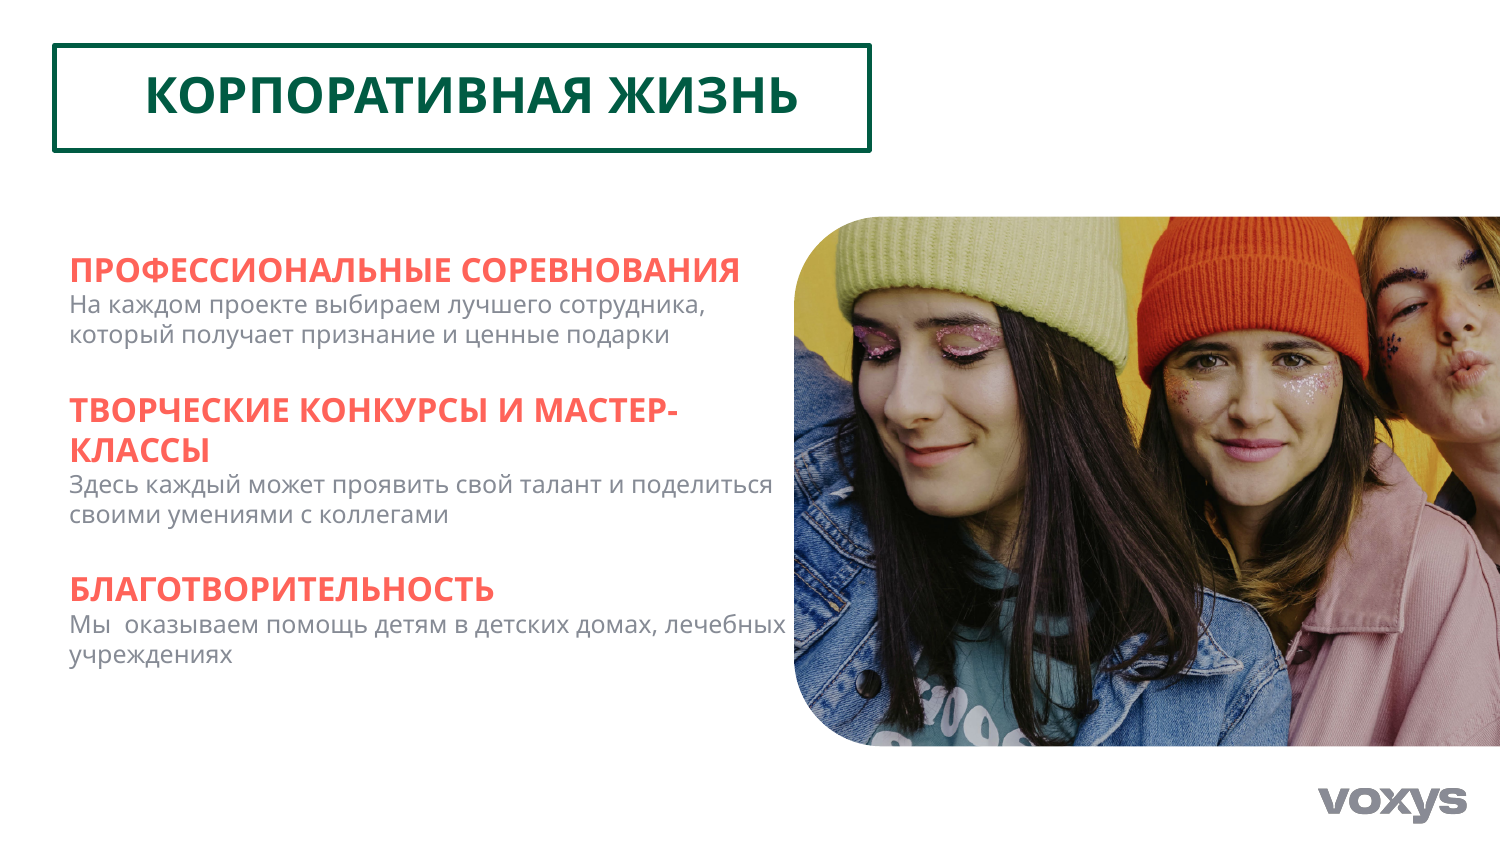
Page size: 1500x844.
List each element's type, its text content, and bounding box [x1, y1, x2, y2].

title КОРПОРАТИВНАЯ ЖИЗНЬ [52, 43, 872, 153]
picture [793, 216, 1500, 747]
picture [1317, 787, 1467, 824]
text_box ПРОФЕССИОНАЛЬНЫЕ СОРЕВНОВАНИЯ На каждом проекте выбираем лучшего сотрудника, который получает признание и ценные подарки ТВОРЧЕСКИЕ КОНКУРСЫ И МАСТЕР-КЛАССЫ Здесь каждый может проявить свой талант и поделиться своими умениями с коллегами БЛАГОТВОРИТЕЛЬНОСТЬ Мы оказываем помощь детям в детских домах, лечебных учреждениях [54, 241, 788, 676]
